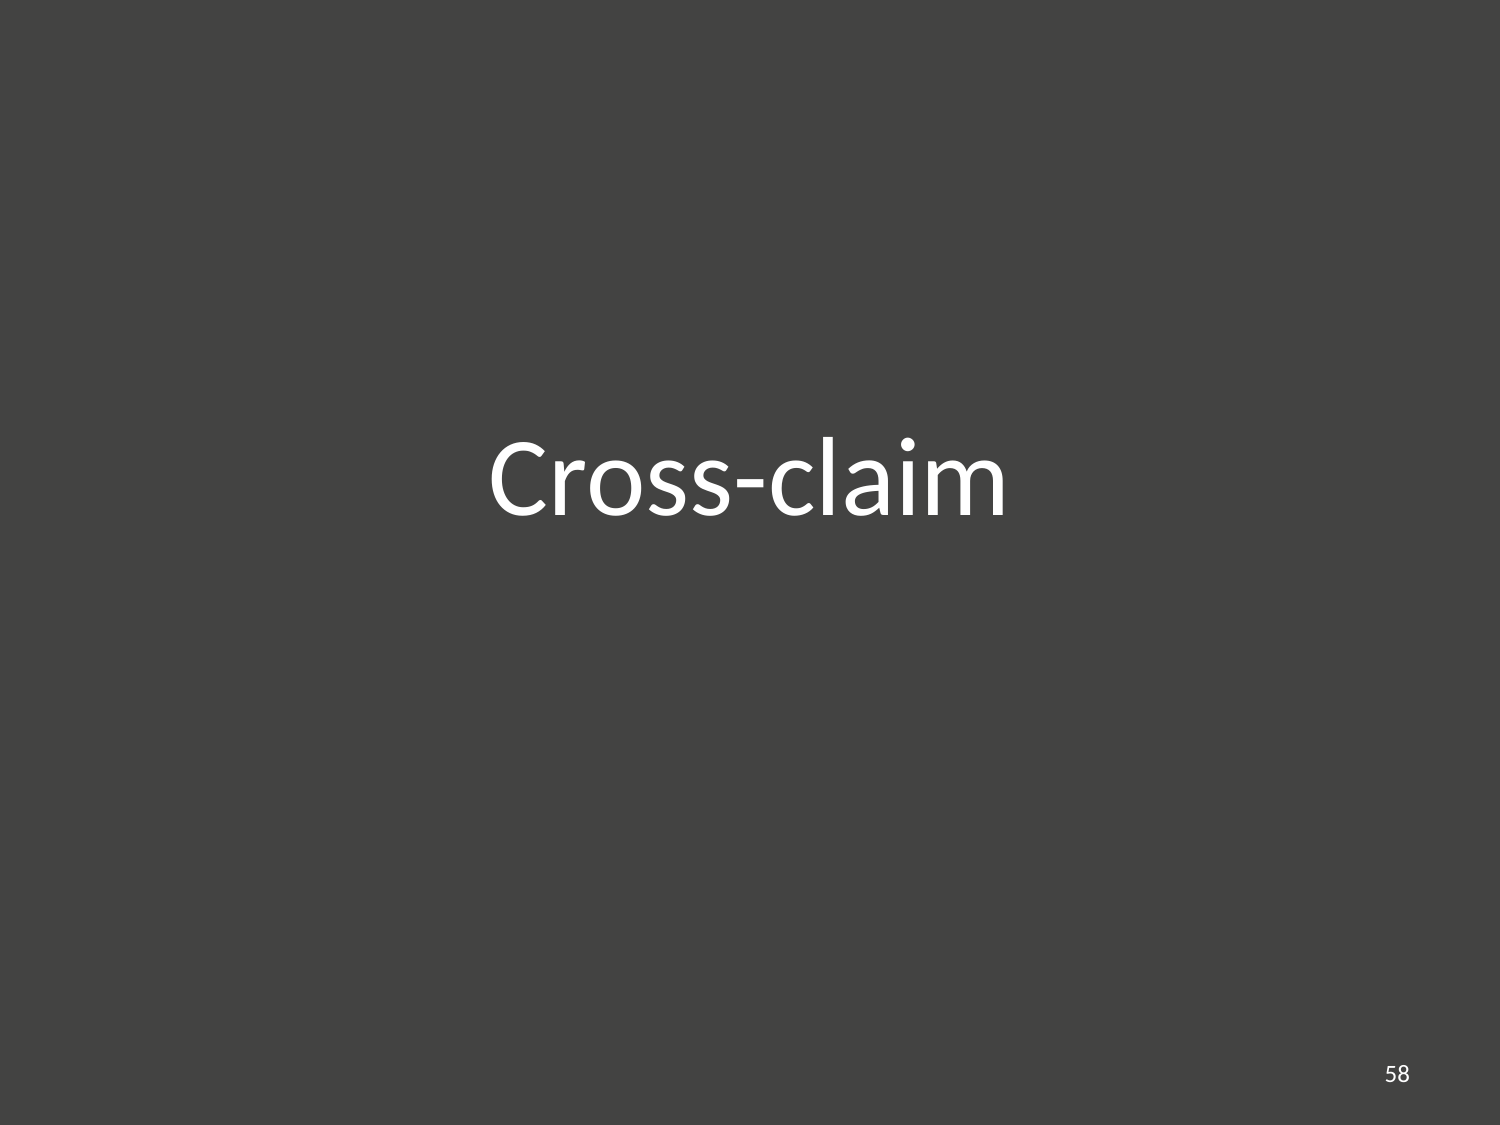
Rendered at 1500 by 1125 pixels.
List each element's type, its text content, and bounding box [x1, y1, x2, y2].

slide_number 58 [1074, 1042, 1425, 1103]
title Cross-claim [112, 349, 1388, 591]
